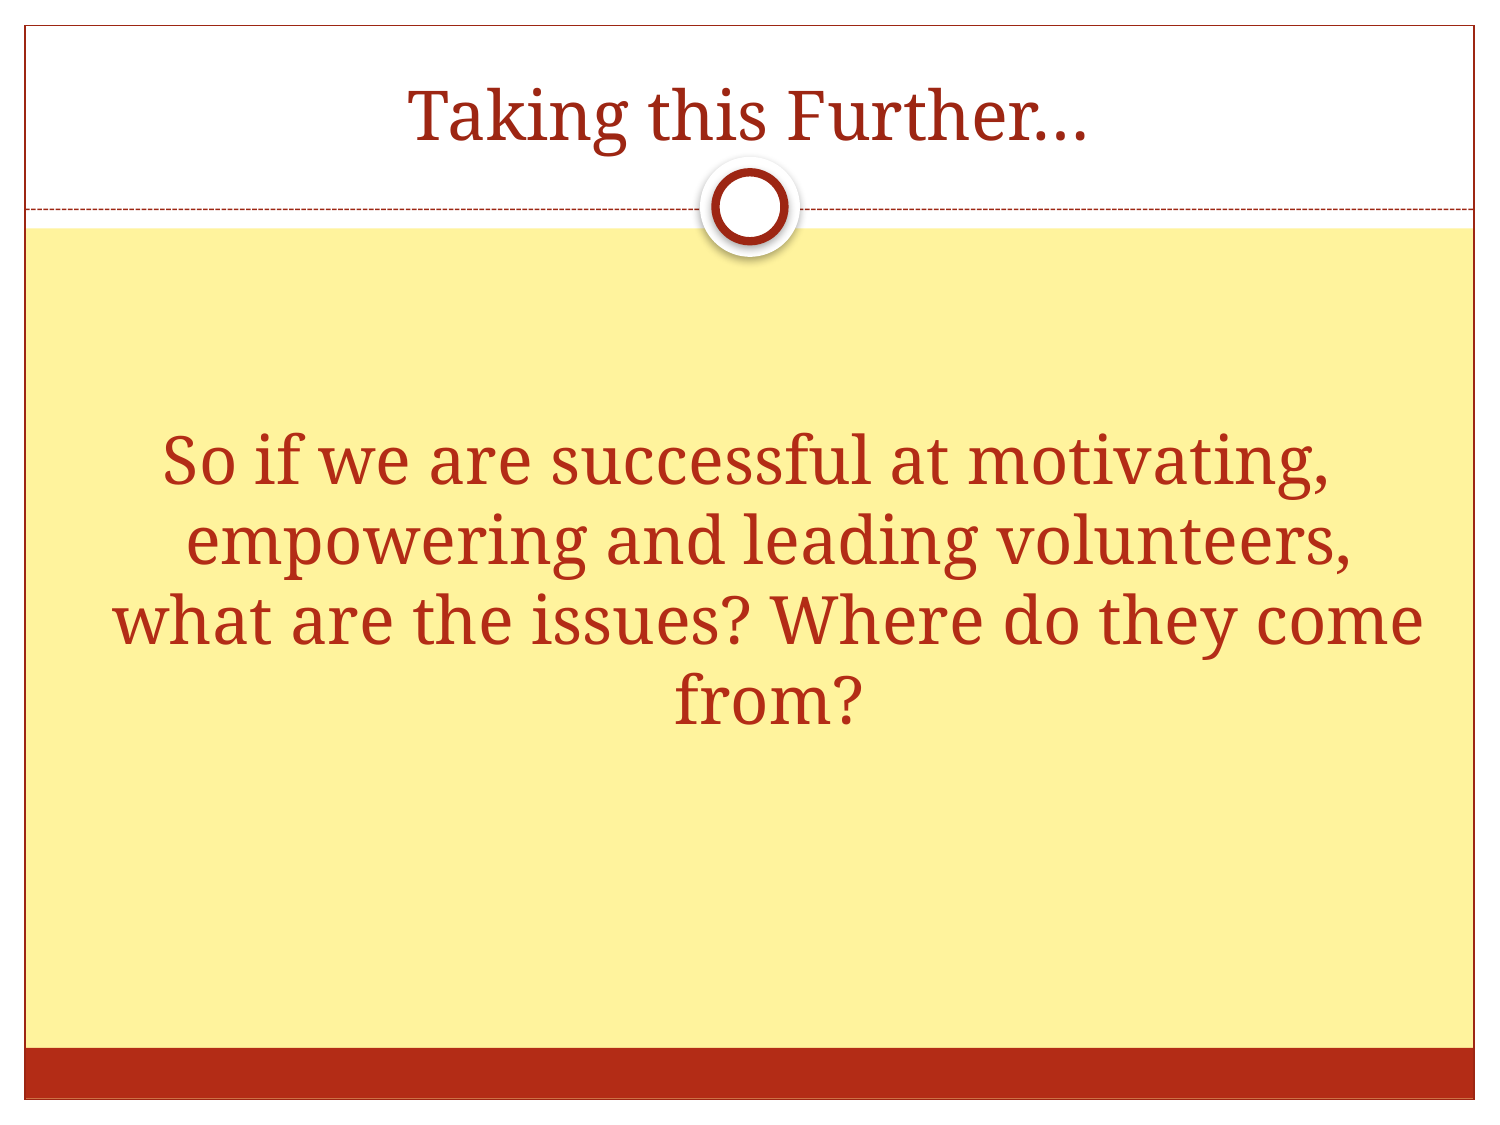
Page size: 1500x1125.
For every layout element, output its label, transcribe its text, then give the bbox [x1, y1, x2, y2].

list So if we are successful at motivating, empowering and leading volunteers, what are the issues? Where do they come from? [49, 250, 1445, 1001]
title Taking this Further… [49, 37, 1450, 162]
